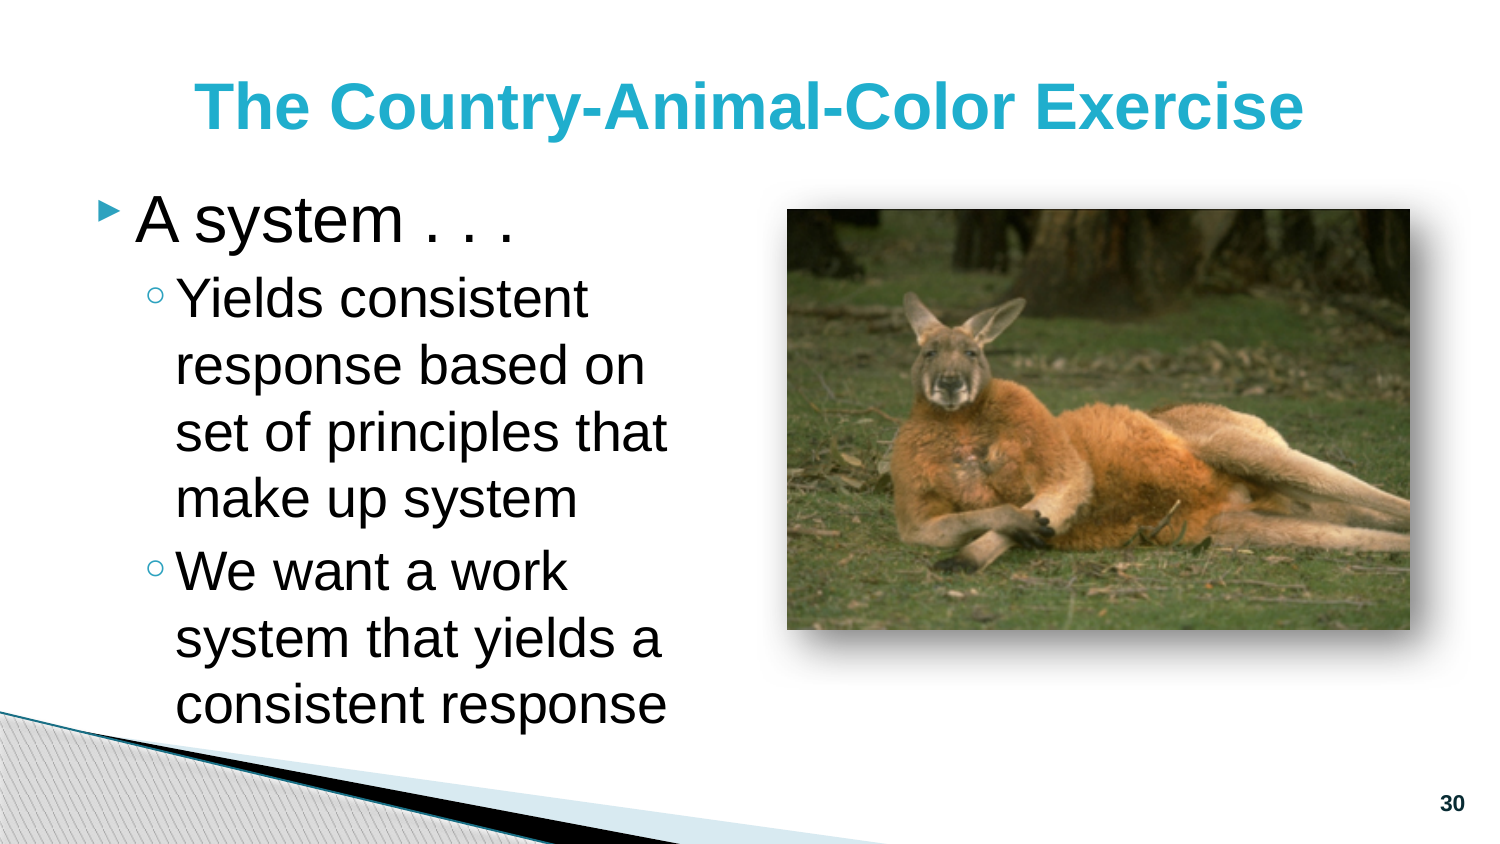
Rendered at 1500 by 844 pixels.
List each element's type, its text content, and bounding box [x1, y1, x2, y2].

slide_number 30 [1374, 778, 1481, 824]
title The Country-Animal-Color Exercise [0, 56, 1500, 151]
picture [787, 209, 1410, 630]
list A system . . . Yields consistent response based on set of principles that make up system We want a work system that yields a consistent response [62, 168, 750, 751]
